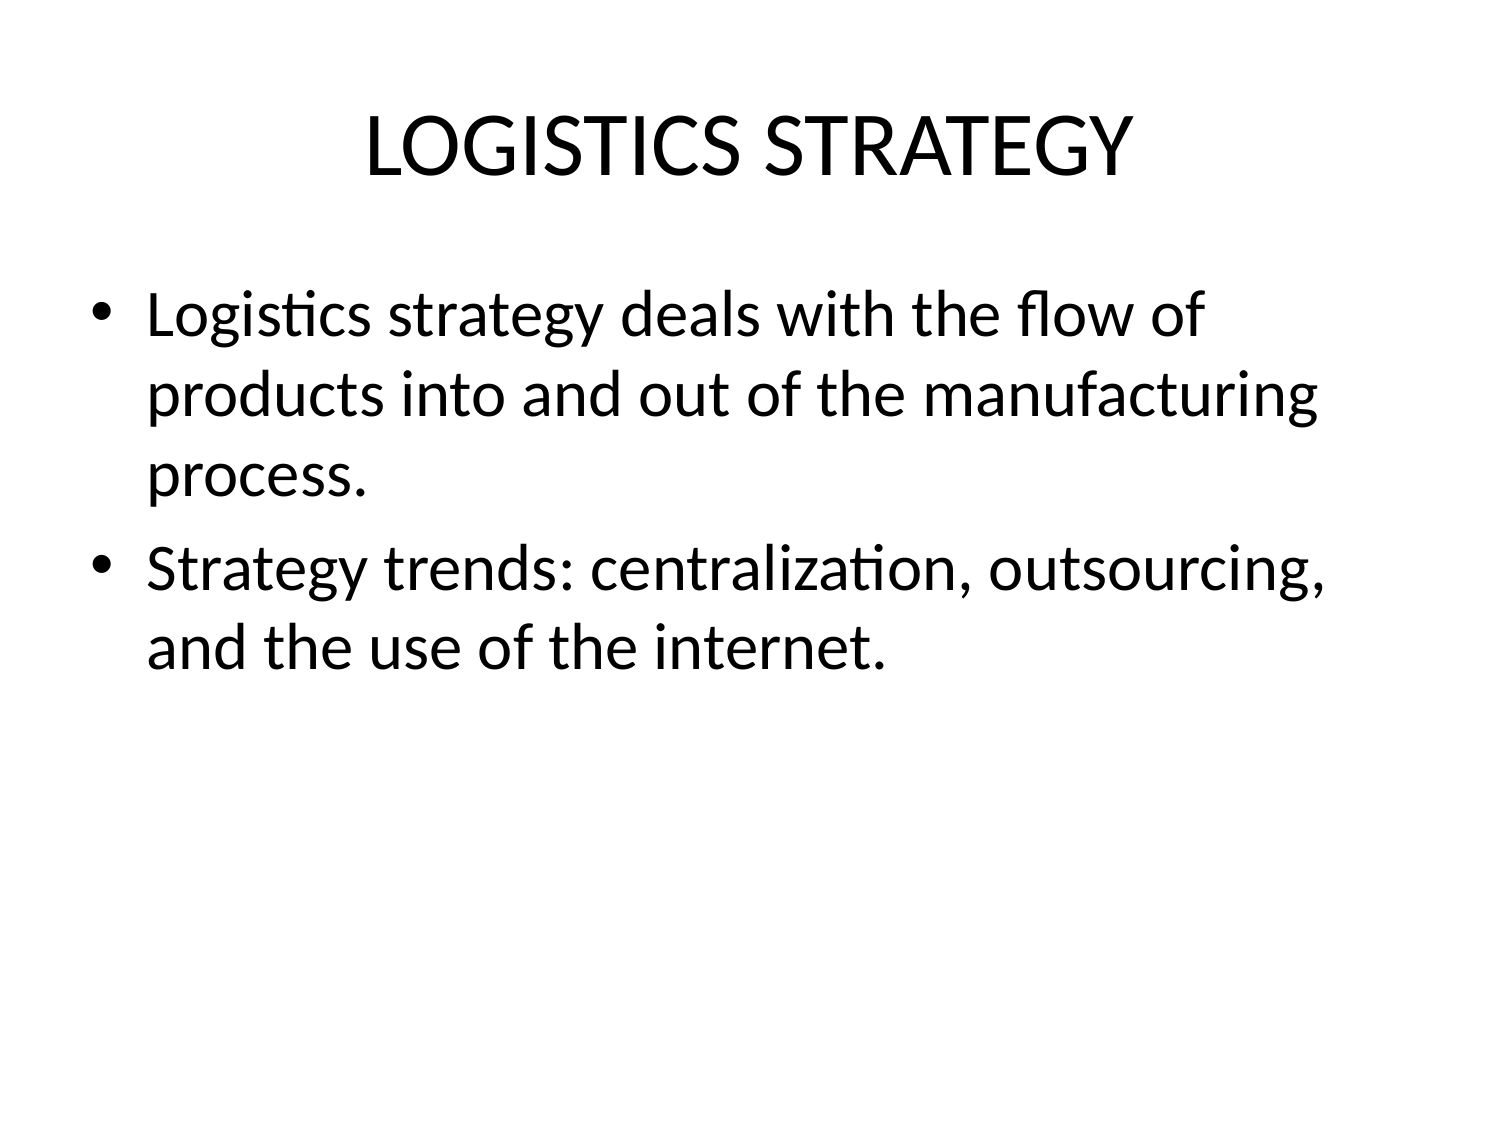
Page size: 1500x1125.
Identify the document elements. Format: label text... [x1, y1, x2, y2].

title LOGISTICS STRATEGY [75, 45, 1425, 233]
list Logistics strategy deals with the flow of products into and out of the manufacturing process. Strategy trends: centralization, outsourcing, and the use of the internet. [75, 262, 1425, 1005]
